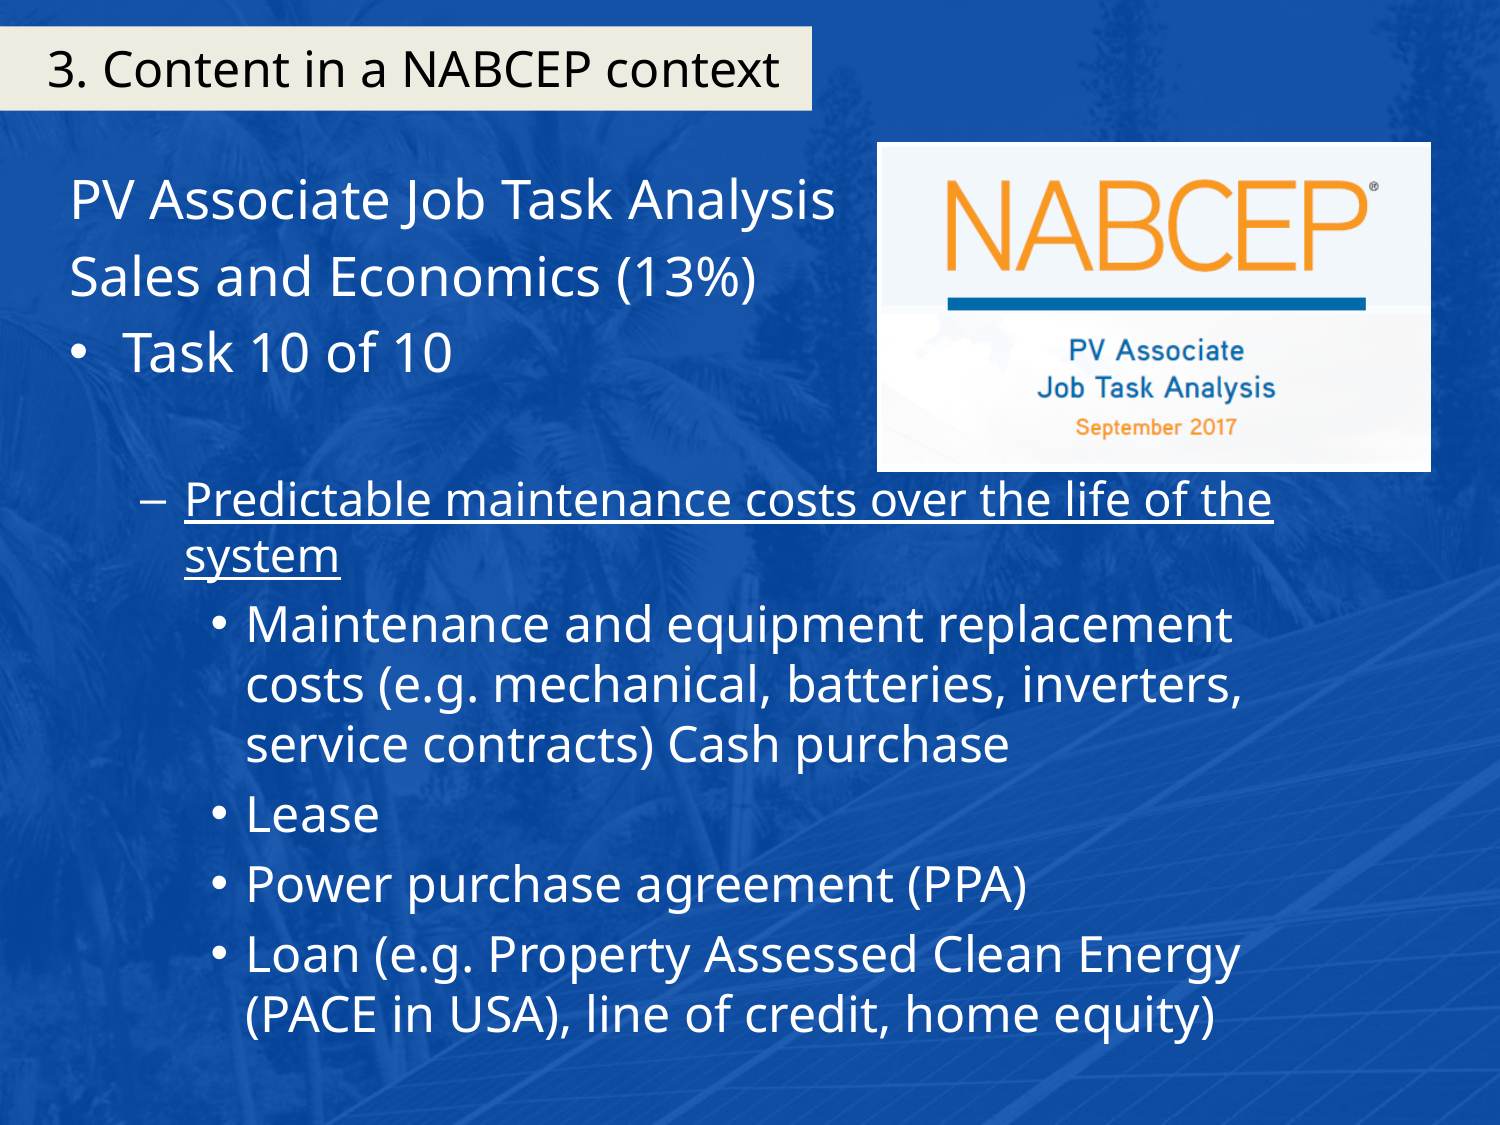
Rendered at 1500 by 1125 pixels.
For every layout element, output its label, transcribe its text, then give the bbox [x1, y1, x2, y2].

title 3. Content in a NABCEP context [24, 11, 805, 123]
picture [0, 0, 1500, 1125]
list PV Associate Job Task Analysis Sales and Economics (13%) Task 10 of 10 Predictable maintenance costs over the life of the system Maintenance and equipment replacement costs (e.g. mechanical, batteries, inverters, service contracts) Cash purchase Lease Power purchase agreement (PPA) Loan (e.g. Property Assessed Clean Energy (PACE in USA), line of credit, home equity) [54, 157, 1383, 1101]
